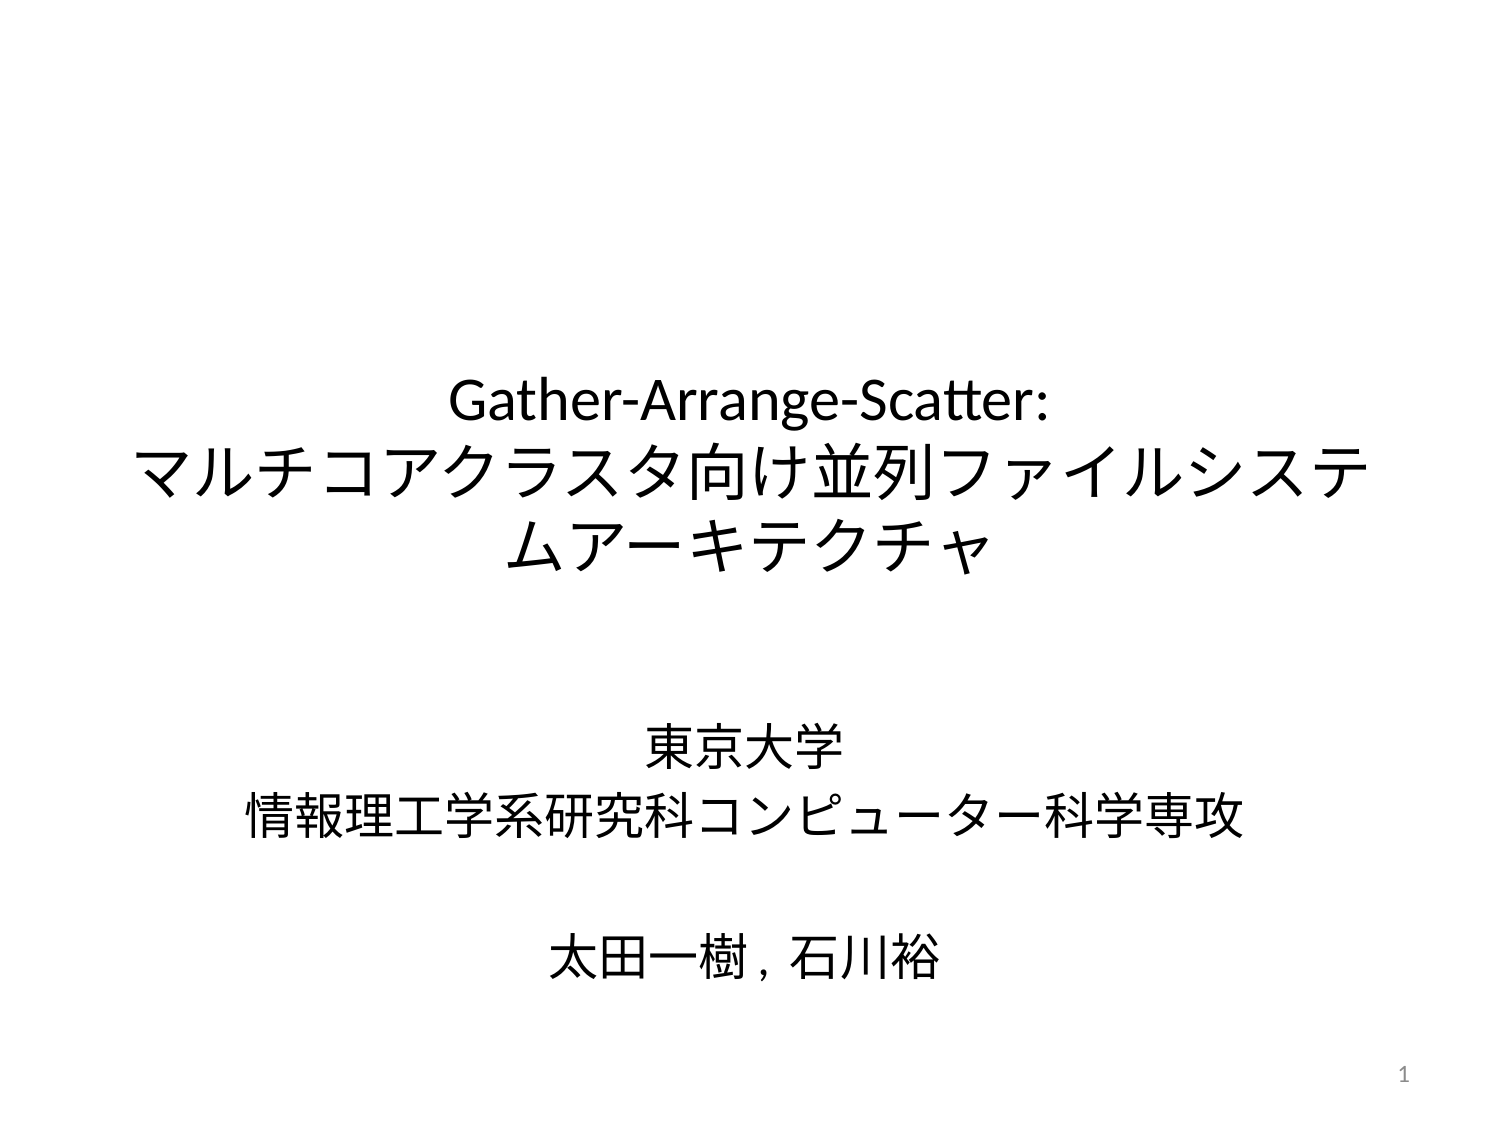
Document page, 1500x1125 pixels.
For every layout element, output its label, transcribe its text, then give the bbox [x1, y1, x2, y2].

title Gather-Arrange-Scatter: マルチコアクラスタ向け並列ファイルシステムアーキテクチャ [112, 349, 1388, 591]
subtitle 東京大学 情報理工学系研究科コンピューター科学専攻 太田一樹, 石川裕 [105, 637, 1383, 997]
slide_number 1 [1074, 1042, 1425, 1103]
